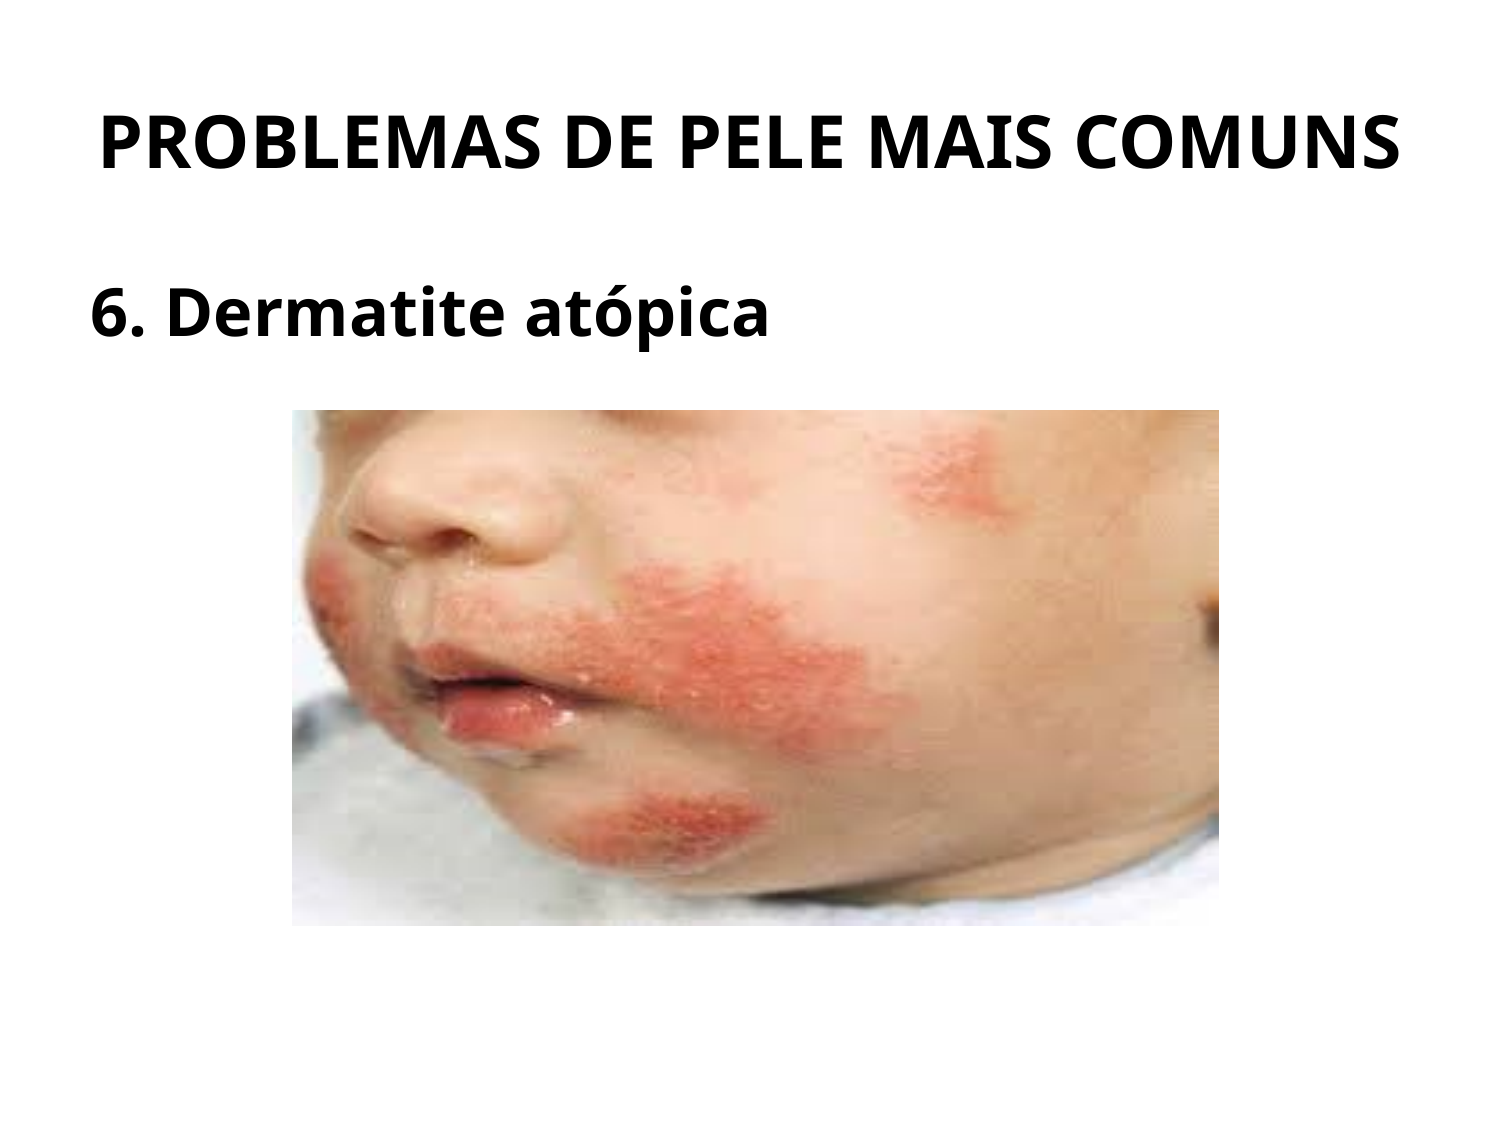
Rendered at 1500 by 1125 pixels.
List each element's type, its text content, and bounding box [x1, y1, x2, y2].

picture [292, 410, 1219, 926]
title PROBLEMAS DE PELE MAIS COMUNS [75, 45, 1425, 233]
list 6. Dermatite atópica [75, 262, 1425, 1005]
